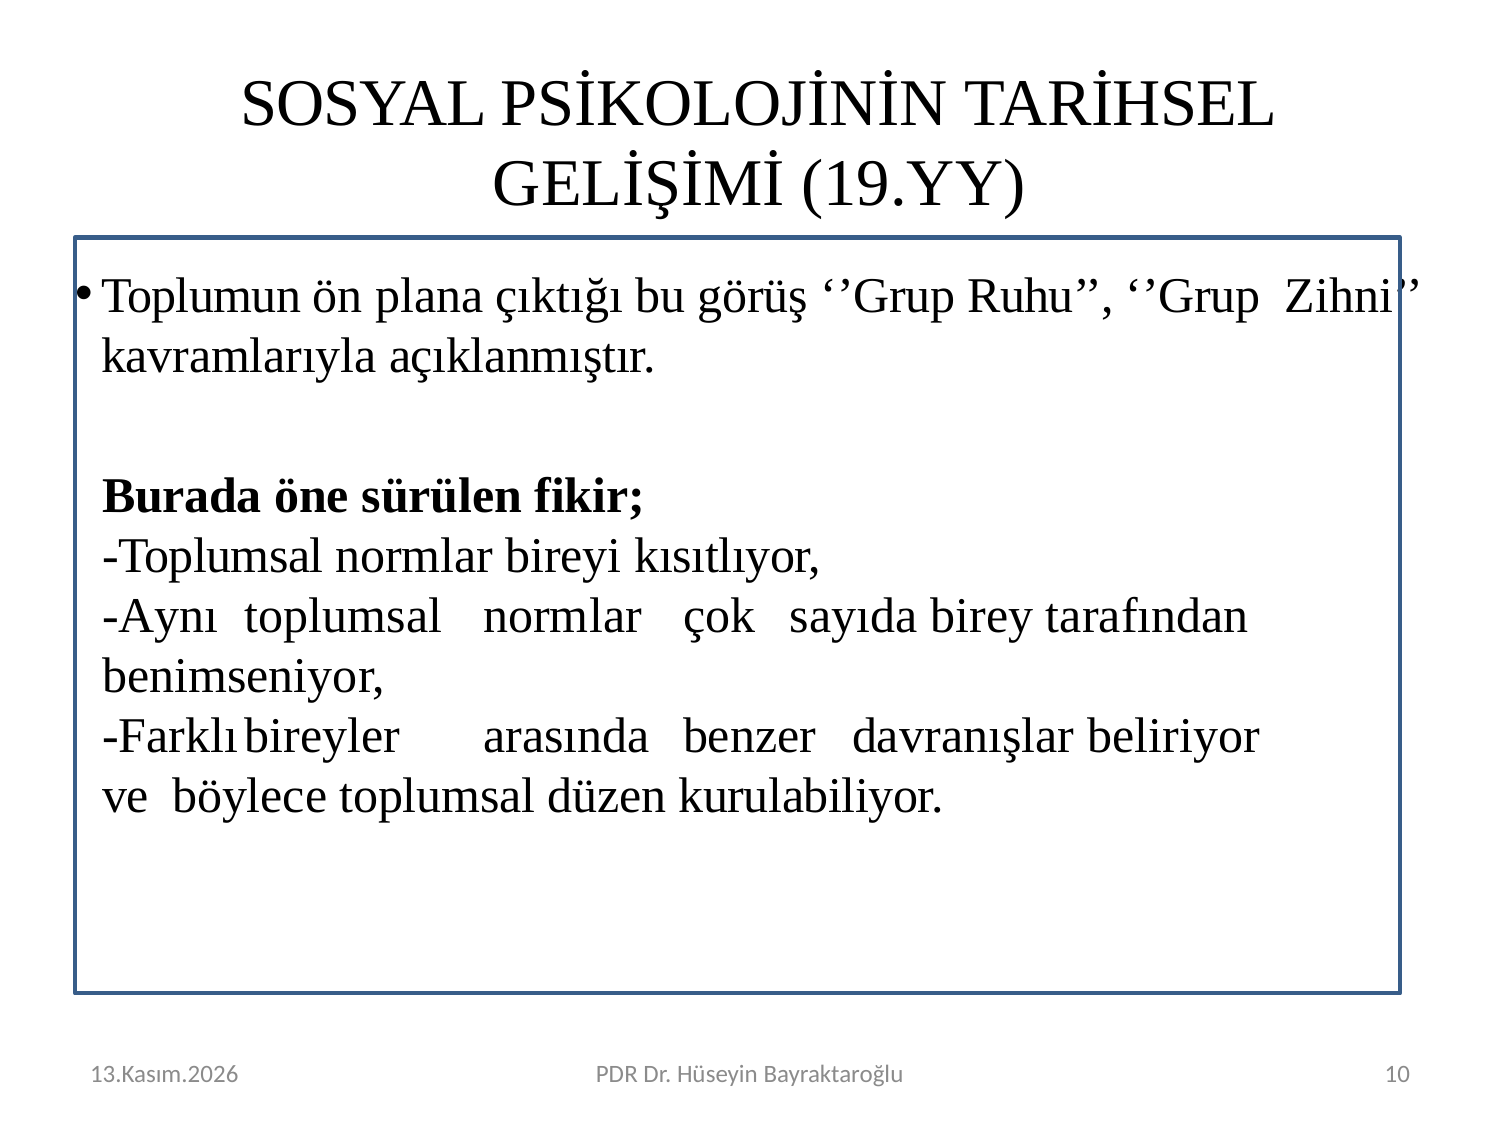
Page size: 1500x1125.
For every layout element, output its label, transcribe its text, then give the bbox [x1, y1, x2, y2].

footer PDR Dr. Hüseyin Bayraktaroğlu [512, 1042, 988, 1103]
text_box Burada öne sürülen fikir; -Toplumsal normlar bireyi kısıtlıyor, -Aynı toplumsal normlar çok sayıda birey tarafından benimseniyor, -Farklı bireyler arasında benzer davranışlar beliriyor ve böylece toplumsal düzen kurulabiliyor. [99, 462, 1277, 823]
text_box [75, 237, 1400, 994]
list Toplumun ön plana çıktığı bu görüş ‘’Grup Ruhu’’, ‘’Grup Zihni’’ kavramlarıyla açıklanmıştır. [1400, 262, 1425, 901]
slide_number 10 [1074, 1042, 1425, 1103]
slide_number Şubat 16 [75, 1042, 425, 1103]
title SOSYAL PSİKOLOJİNİN TARİHSEL GELİŞİMİ (19.YY) [75, 44, 1425, 233]
